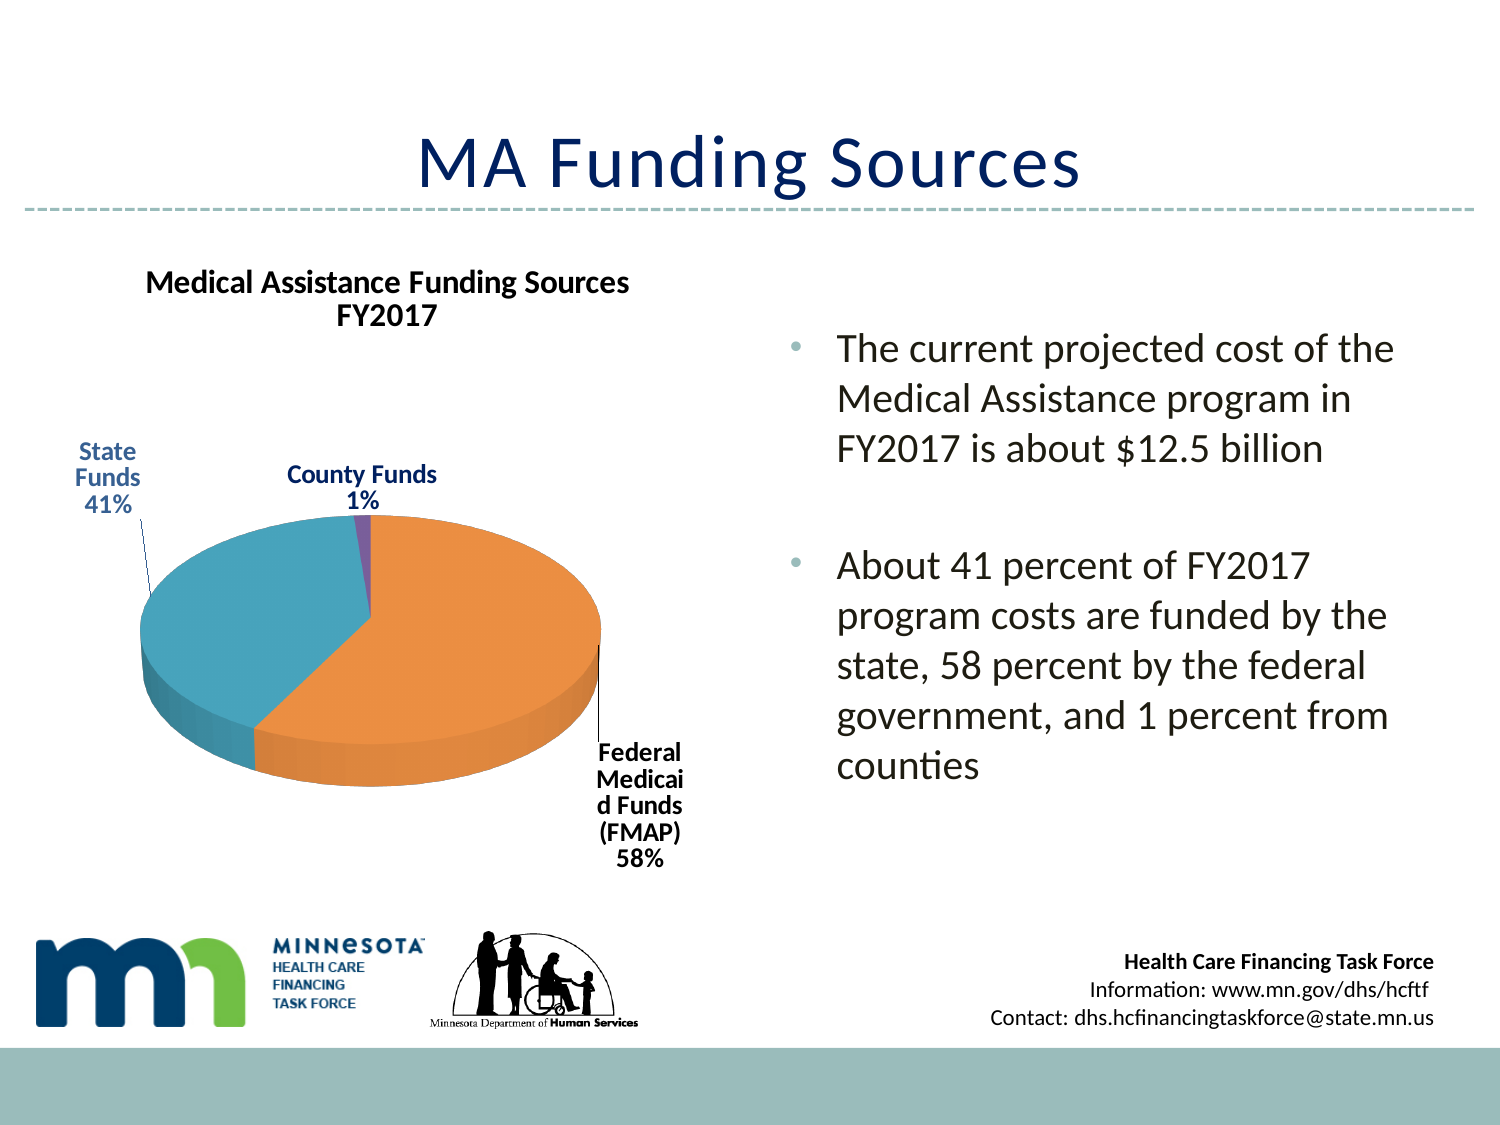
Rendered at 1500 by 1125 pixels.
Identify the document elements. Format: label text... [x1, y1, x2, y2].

title MA Funding Sources [49, 37, 1450, 210]
chart [49, 237, 726, 901]
list The current projected cost of the Medical Assistance program in FY2017 is about $12.5 billion About 41 percent of FY2017 program costs are funded by the state, 58 percent by the federal government, and 1 percent from counties [774, 237, 1450, 890]
picture [429, 930, 638, 1029]
picture [36, 938, 425, 1027]
